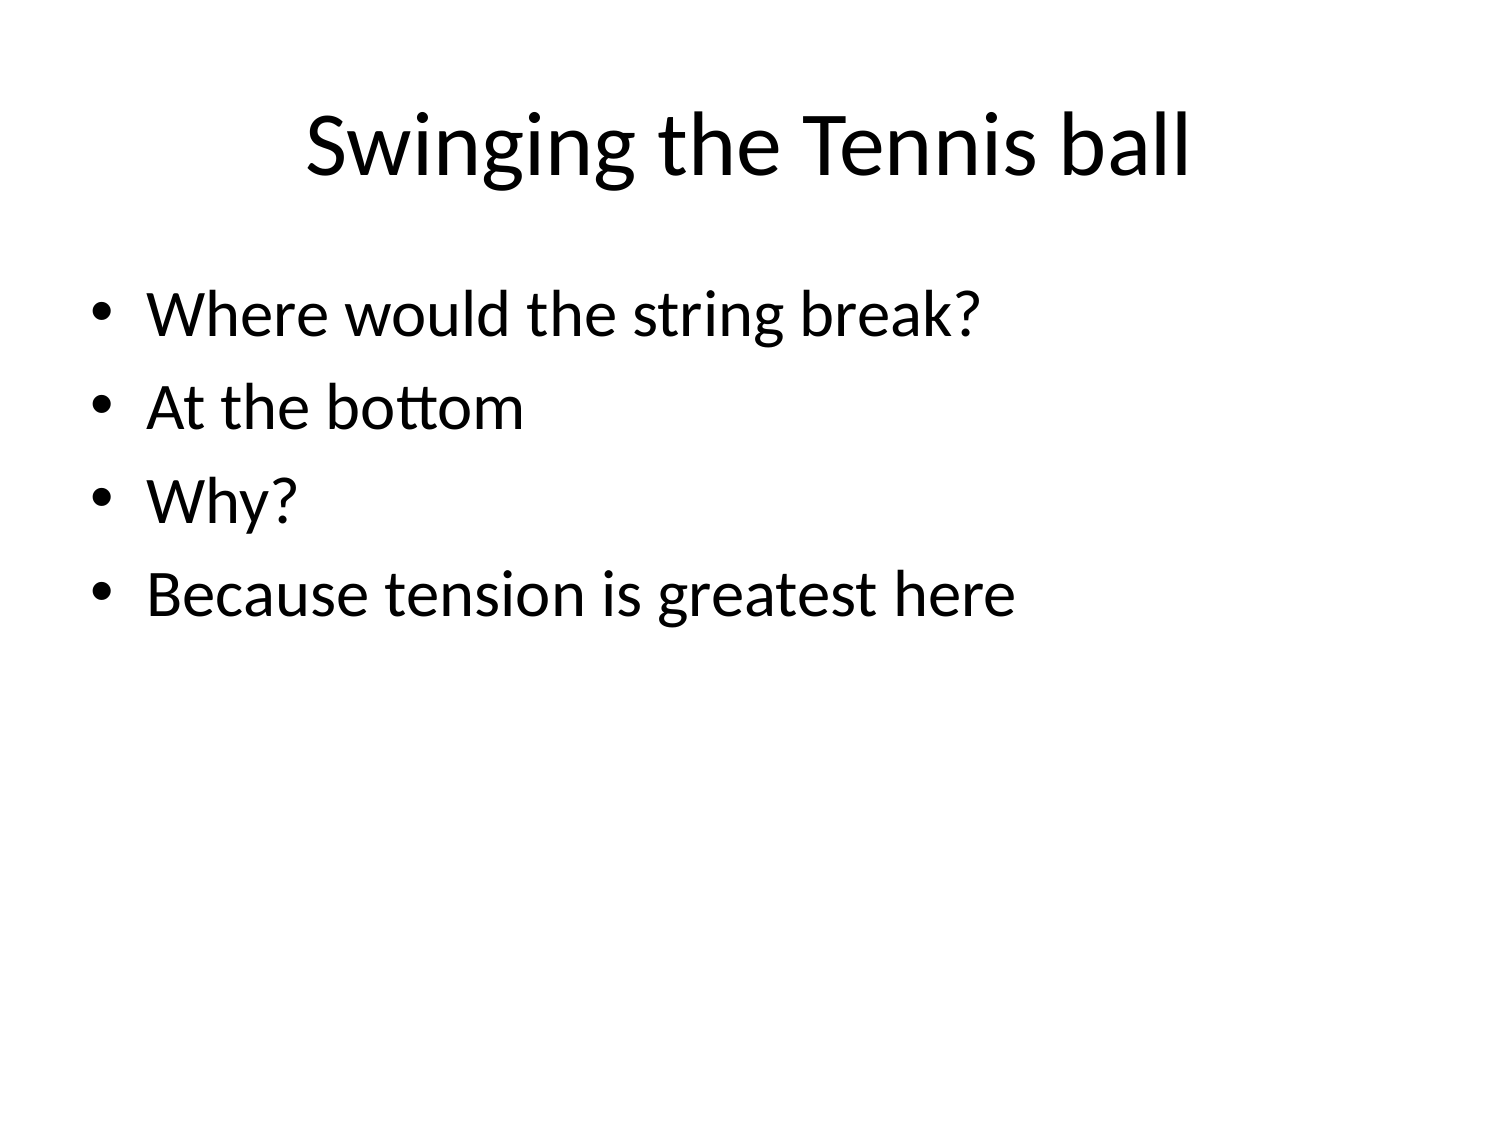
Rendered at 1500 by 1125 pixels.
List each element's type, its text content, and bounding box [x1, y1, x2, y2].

list Where would the string break? At the bottom Why? Because tension is greatest here [75, 262, 1425, 1005]
title Swinging the Tennis ball [75, 45, 1425, 233]
